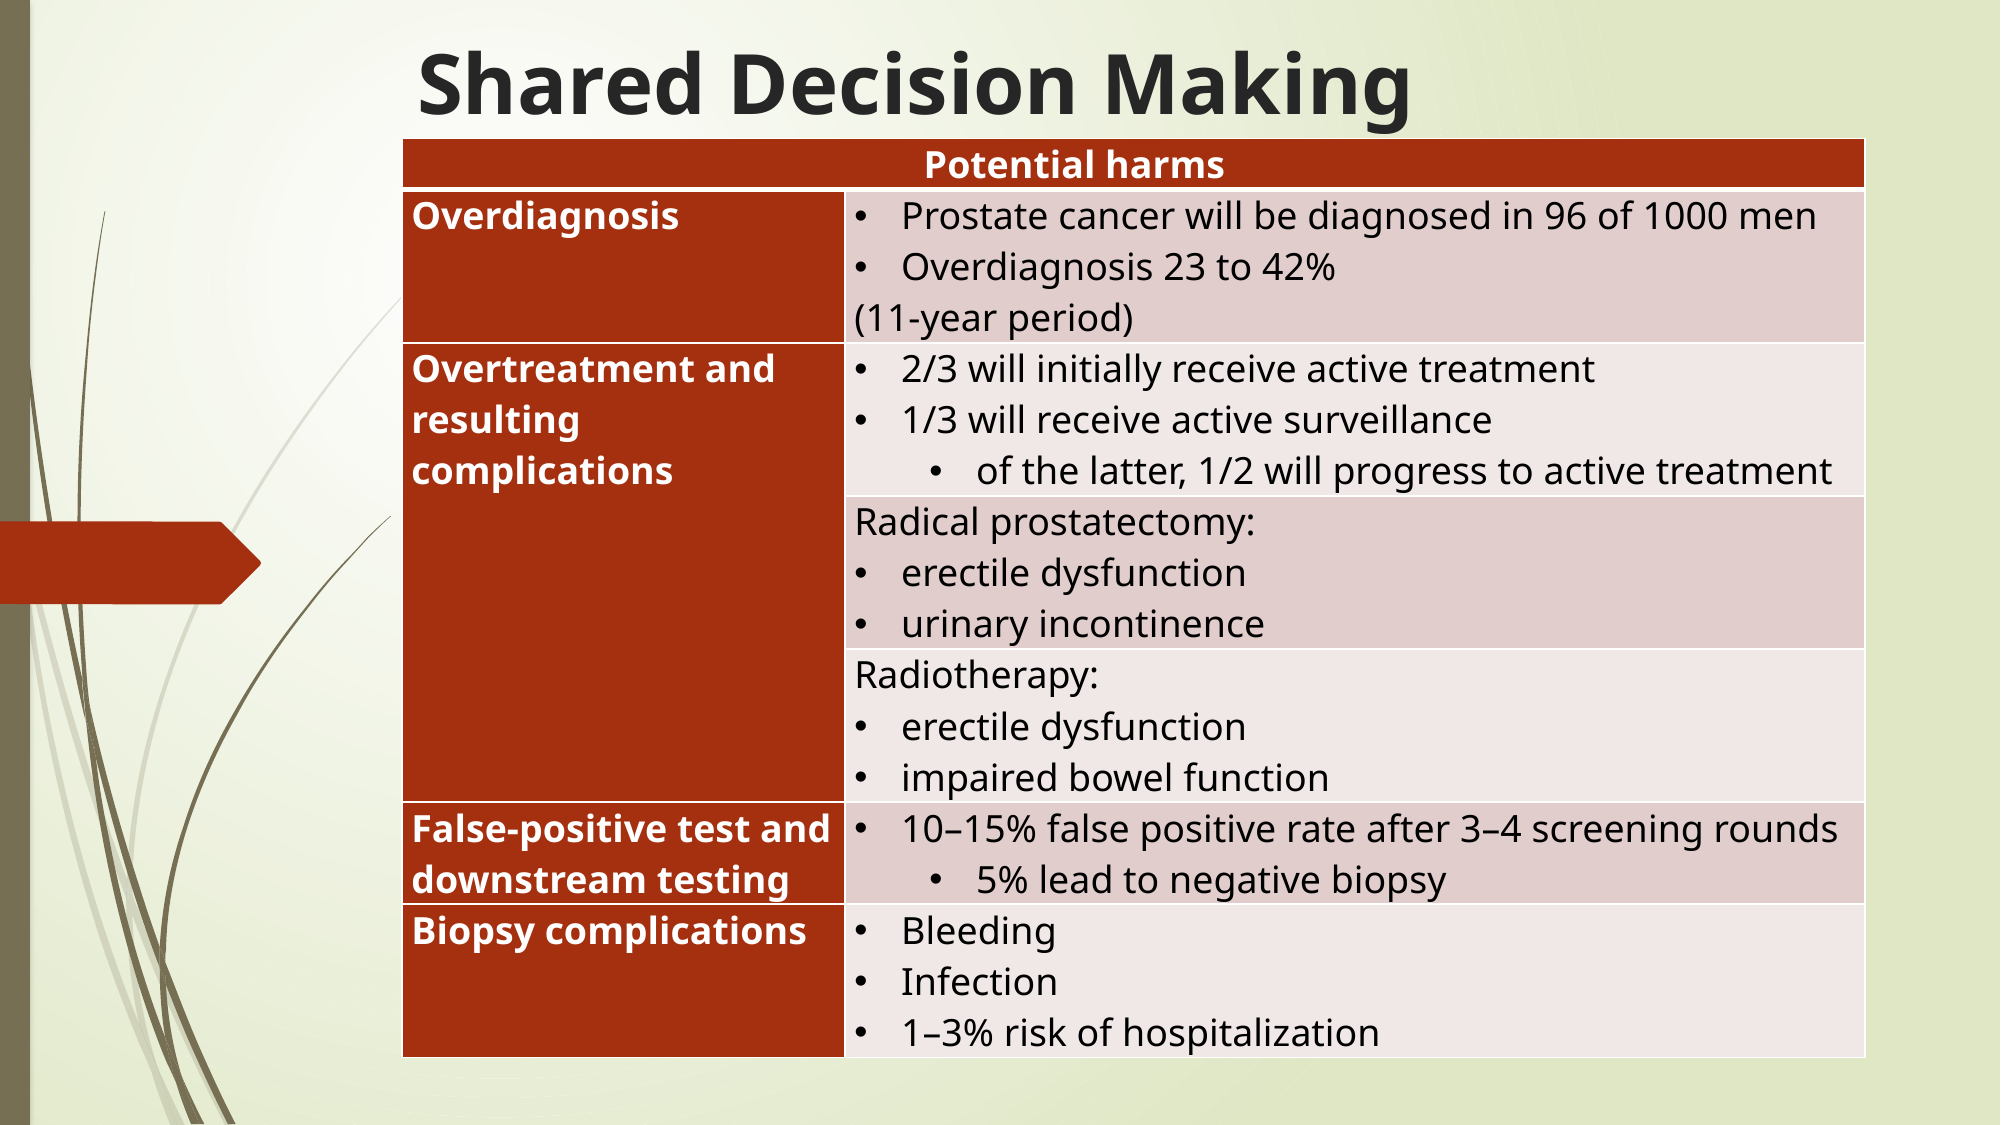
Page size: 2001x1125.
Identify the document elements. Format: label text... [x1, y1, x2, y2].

table_cell Radical prostatectomy: erectile dysfunction urinary incontinence [846, 497, 1864, 648]
table_cell False-positive test and downstream testing [403, 803, 844, 903]
table_cell Overtreatment and resulting complications [403, 344, 844, 801]
title Shared Decision Making [402, 0, 1865, 138]
table_cell Prostate cancer will be diagnosed in 96 of 1000 men Overdiagnosis 23 to 42% (11-year period) [846, 192, 1864, 342]
table_header Potential harms [403, 139, 1864, 187]
table_cell Radiotherapy: erectile dysfunction impaired bowel function [846, 650, 1864, 801]
table_cell Overdiagnosis [403, 192, 844, 342]
table_cell 10–15% false positive rate after 3–4 screening rounds 5% lead to negative biopsy [846, 803, 1864, 903]
table_cell Bleeding Infection 1–3% risk of hospitalization [846, 905, 1864, 1057]
table_cell Biopsy complications [403, 905, 844, 1057]
table_cell 2/3 will initially receive active treatment 1/3 will receive active surveillance of the latter, 1/2 will progress to active treatment [846, 344, 1864, 495]
